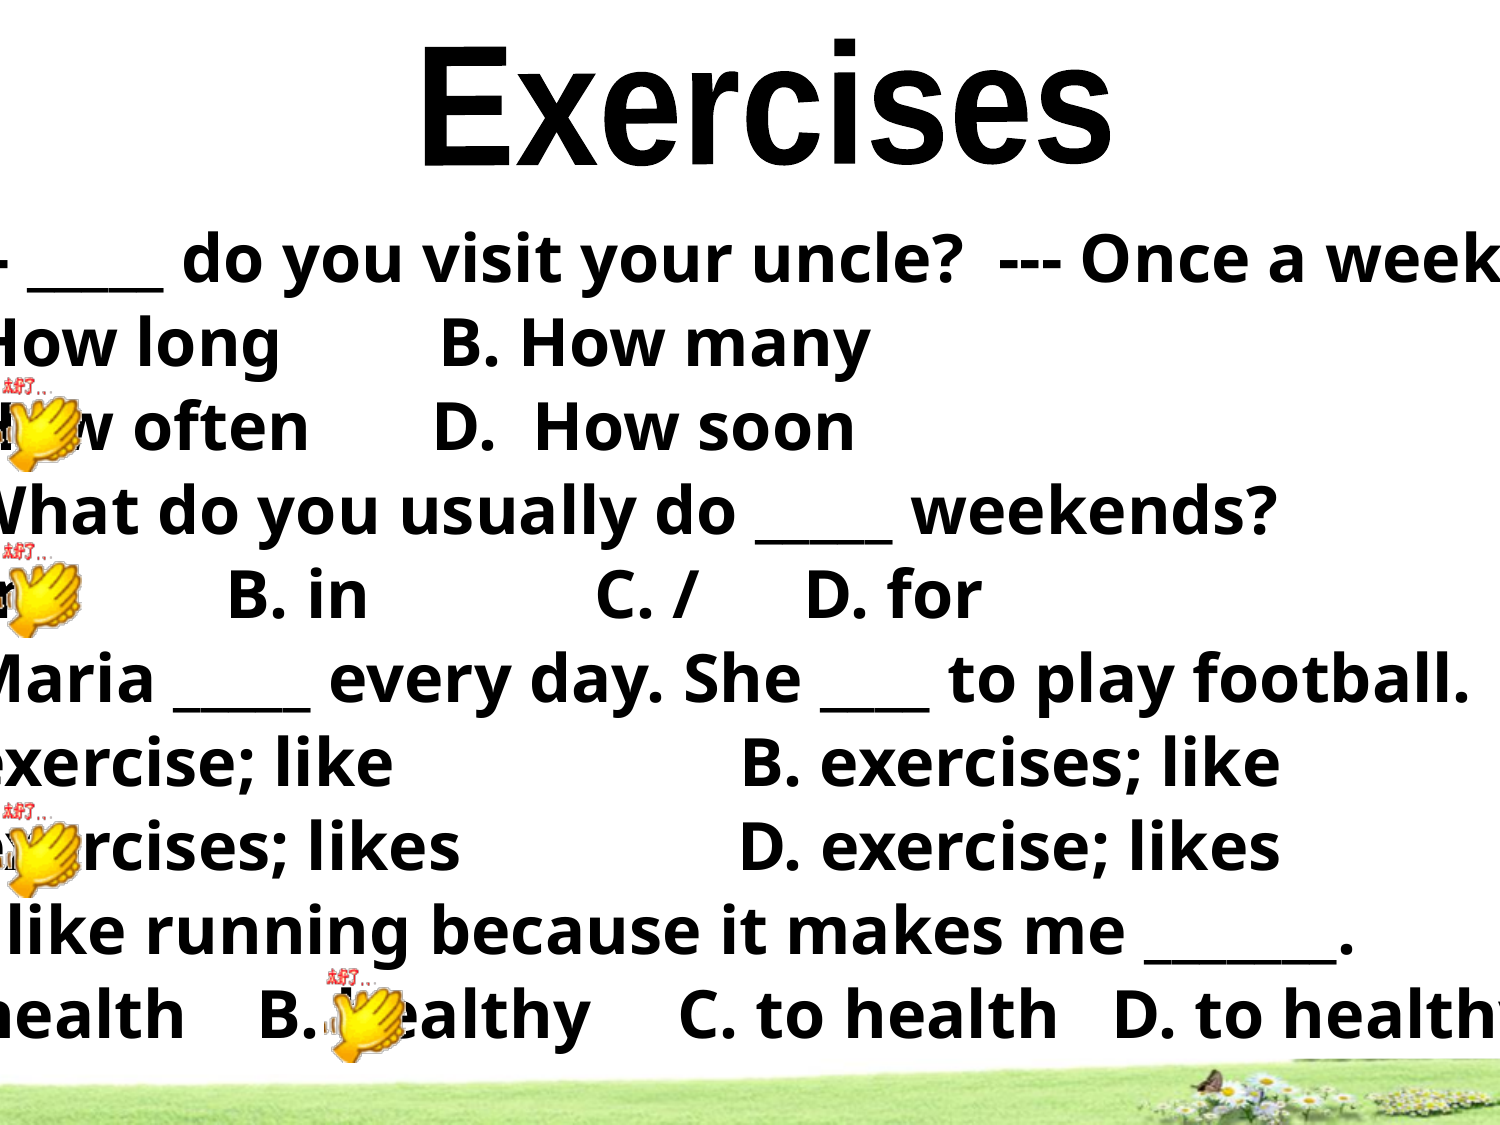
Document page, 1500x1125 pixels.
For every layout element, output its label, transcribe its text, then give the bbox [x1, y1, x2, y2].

picture [0, 373, 82, 473]
picture [0, 798, 82, 898]
picture [0, 963, 1500, 1125]
text_box 1.--- _____ do you visit your uncle? --- Once a week. How long B. How many C. How often D. How soon 2. What do you usually do _____ weekends? on B. in C. / D. for 3. Maria _____ every day. She ____ to play football. exercise; like B. exercises; like C. exercises; likes D. exercise; likes 4. I like running because it makes me _______. health B. healthy C. to health D. to healthy [0, 204, 1500, 1059]
picture [0, 538, 82, 638]
